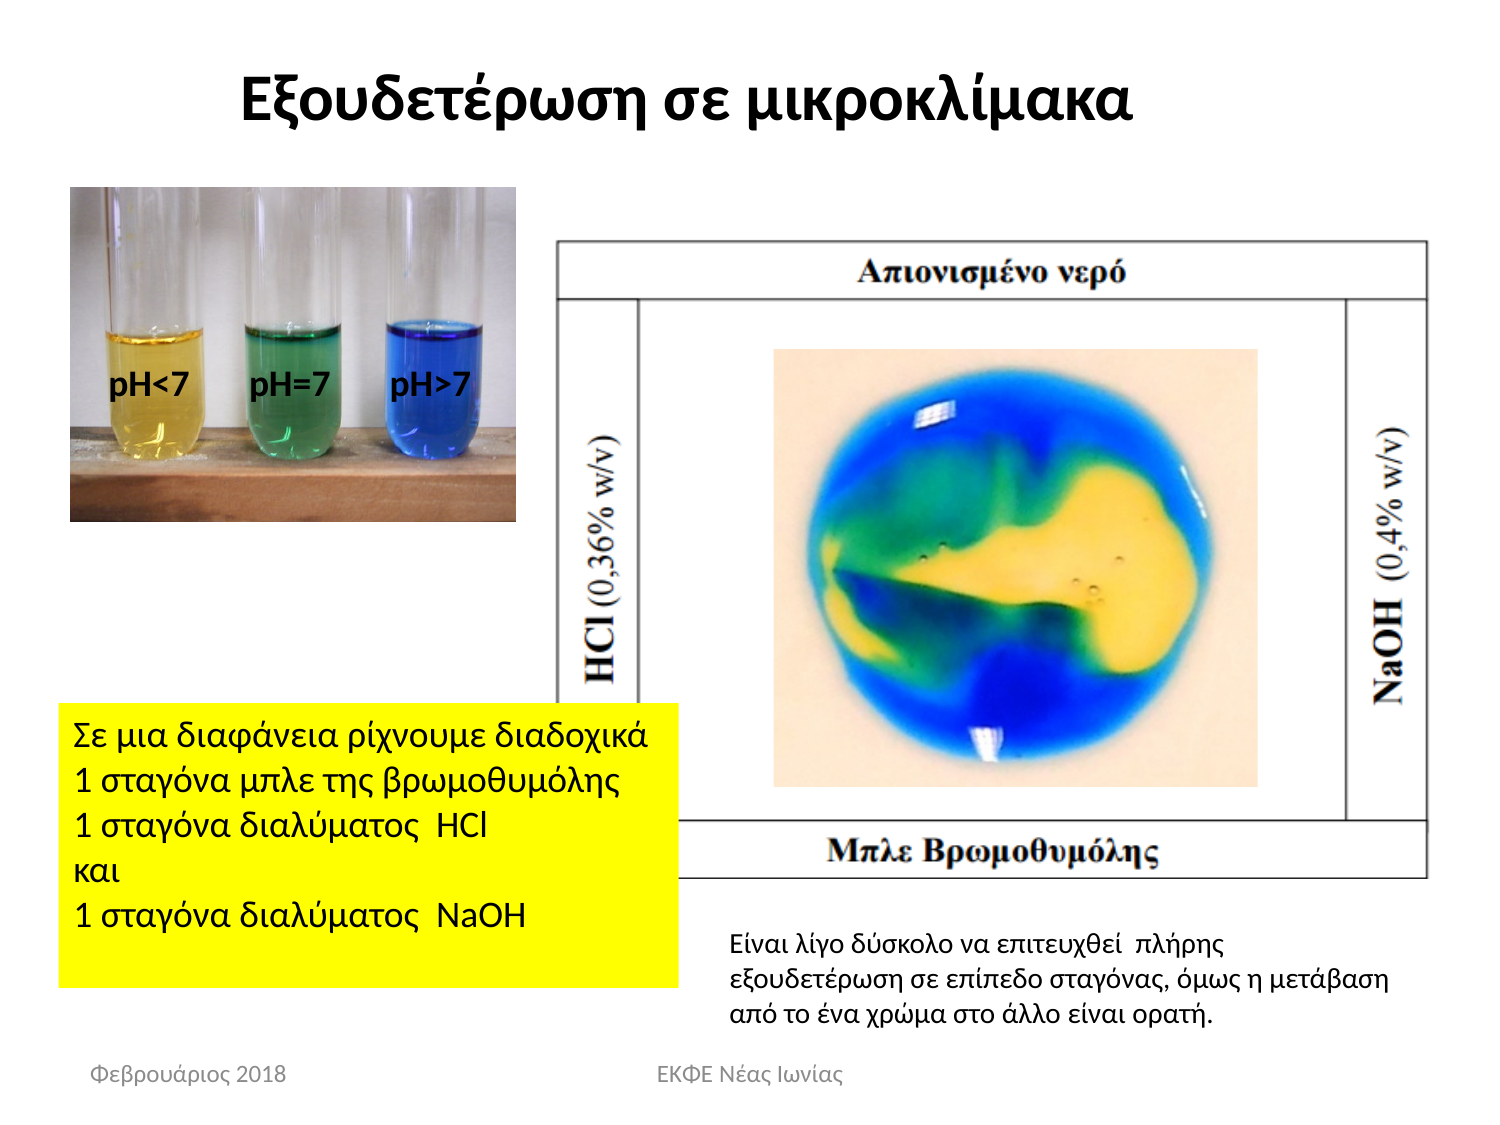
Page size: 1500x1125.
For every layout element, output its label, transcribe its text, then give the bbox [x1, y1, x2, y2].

slide_number Φεβρουάριος 2018 [75, 1042, 425, 1103]
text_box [70, 187, 516, 522]
text_box Εξουδετέρωση σε μικροκλίμακα [225, 46, 1151, 142]
picture [550, 234, 1430, 880]
footer ΕΚΦΕ Νέας Ιωνίας [512, 1042, 988, 1103]
text_box Είναι λίγο δύσκολο να επιτευχθεί πλήρης εξουδετέρωση σε επίπεδο σταγόνας, όμως η μετάβαση από το ένα χρώμα στο άλλο είναι ορατή. [714, 916, 1406, 1037]
text_box Σε μια διαφάνεια ρίχνουμε διαδοχικά 1 σταγόνα μπλε της βρωμοθυμόλης 1 σταγόνα διαλύματος HCl και 1 σταγόνα διαλύματος NaOH [58, 703, 679, 988]
